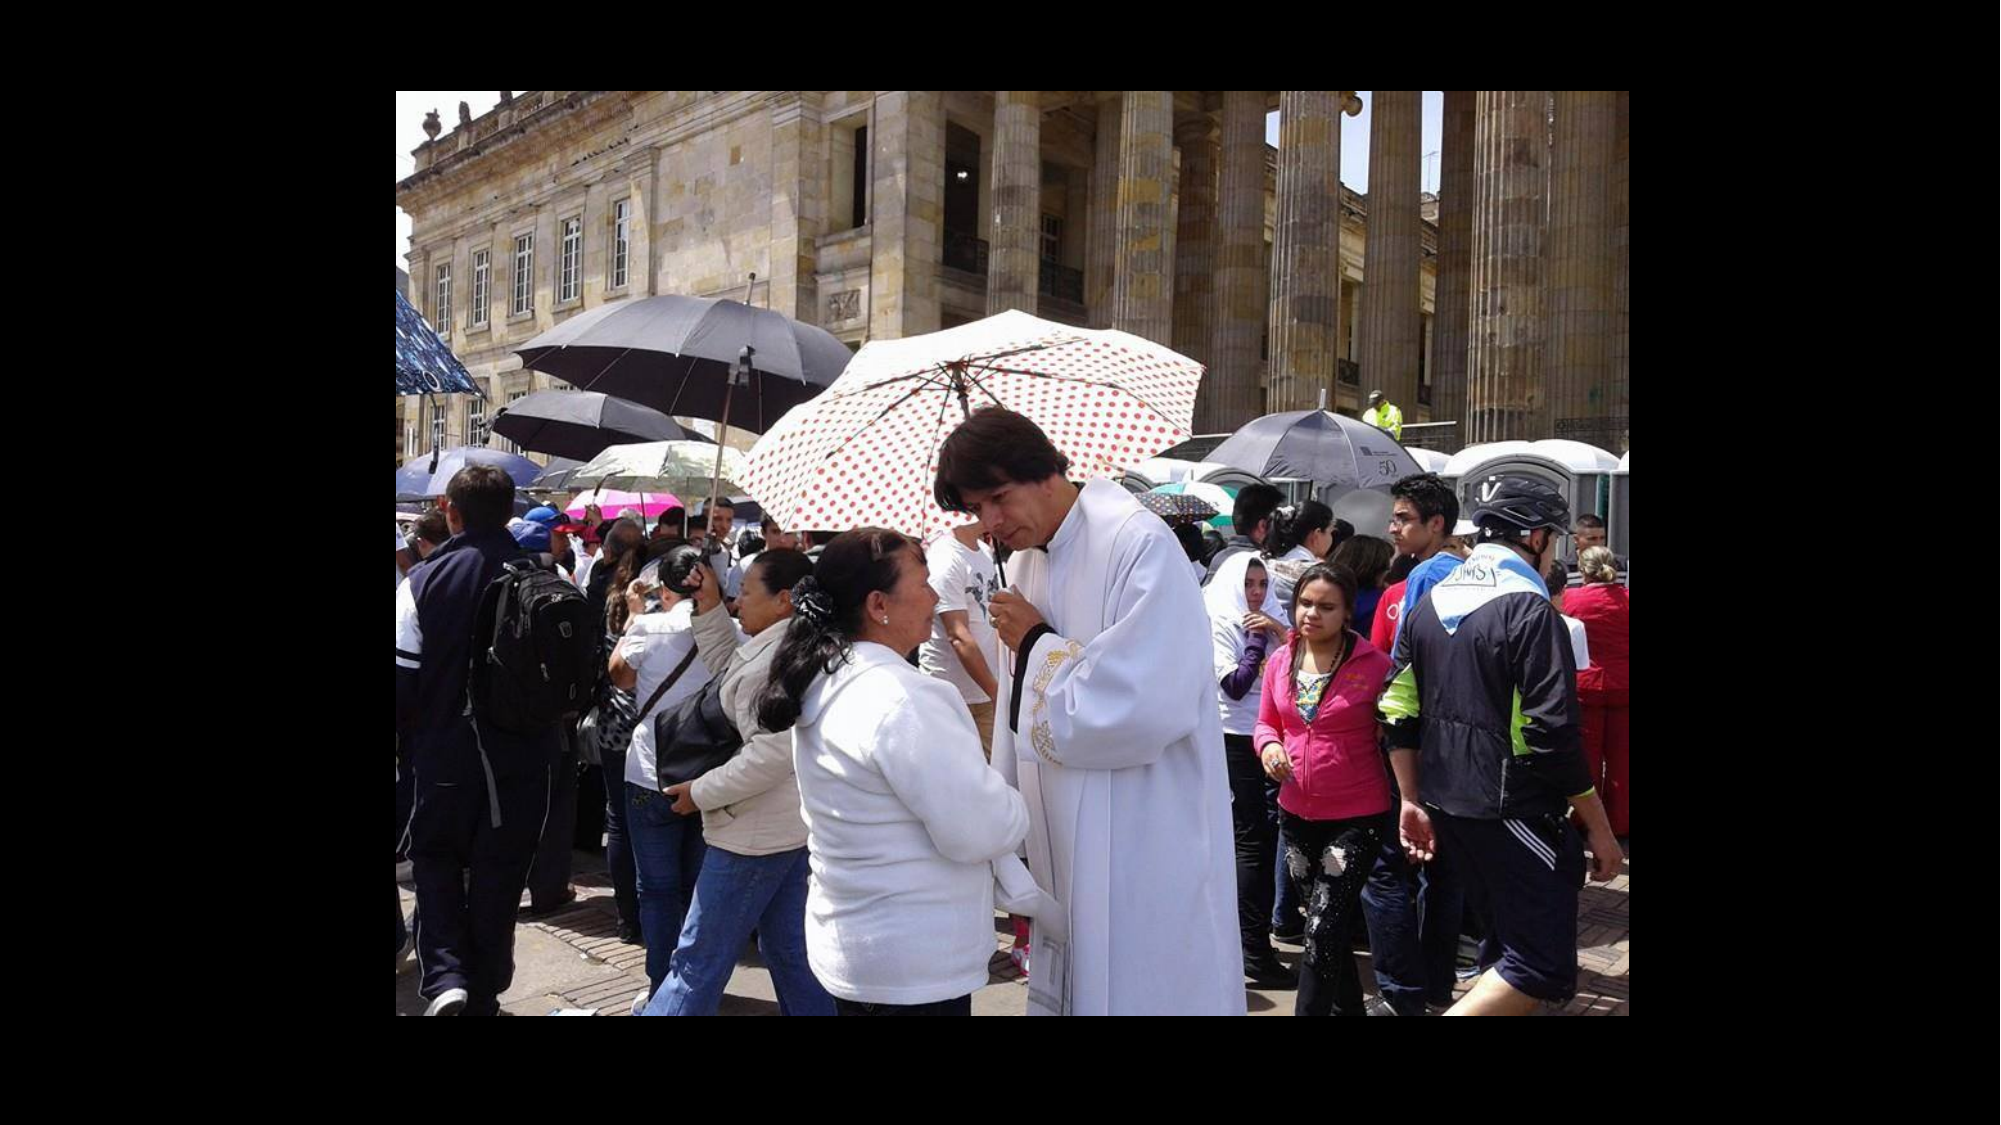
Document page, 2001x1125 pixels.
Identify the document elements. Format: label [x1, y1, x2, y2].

list [396, 91, 1629, 1016]
